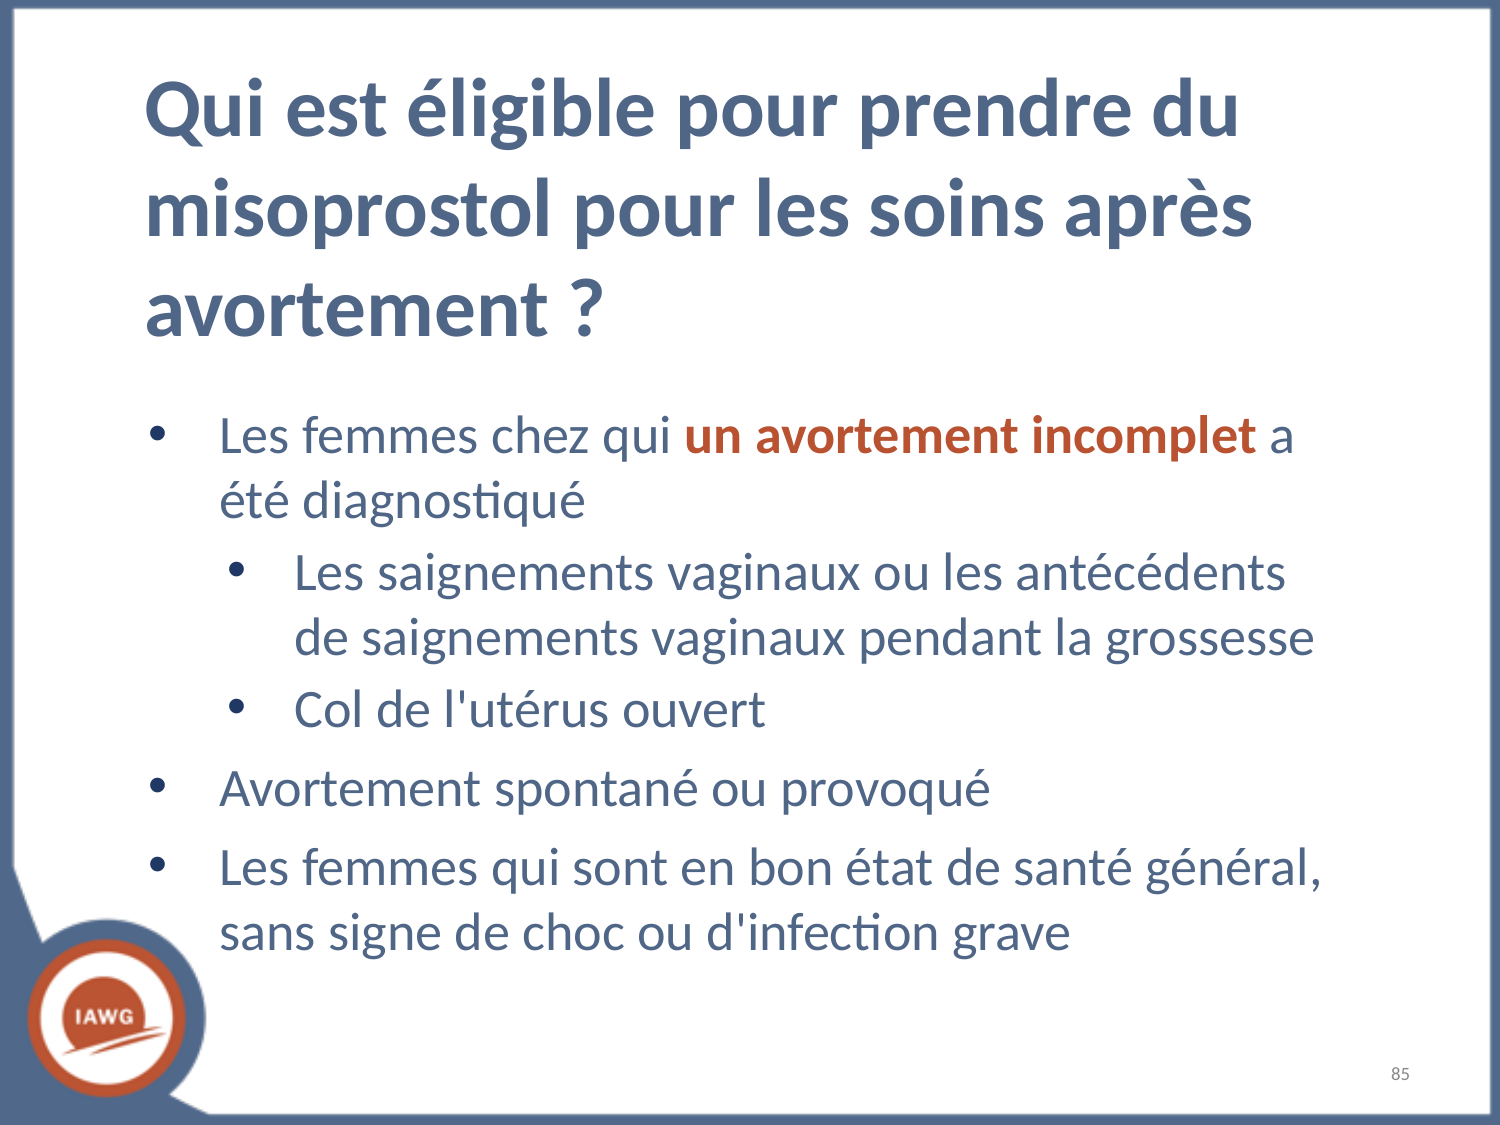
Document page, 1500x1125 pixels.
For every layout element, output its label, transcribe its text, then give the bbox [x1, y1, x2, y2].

list Les femmes chez qui un avortement incomplet a été diagnostiqué Les saignements vaginaux ou les antécédents de saignements vaginaux pendant la grossesse Col de l'utérus ouvert Avortement spontané ou provoqué Les femmes qui sont en bon état de santé général, sans signe de choc ou d'infection grave [132, 394, 1368, 940]
title Qui est éligible pour prendre du misoprostol pour les soins après avortement ? [132, 68, 1479, 337]
picture [0, 0, 1500, 1125]
slide_number ‹#› [1074, 1042, 1425, 1103]
